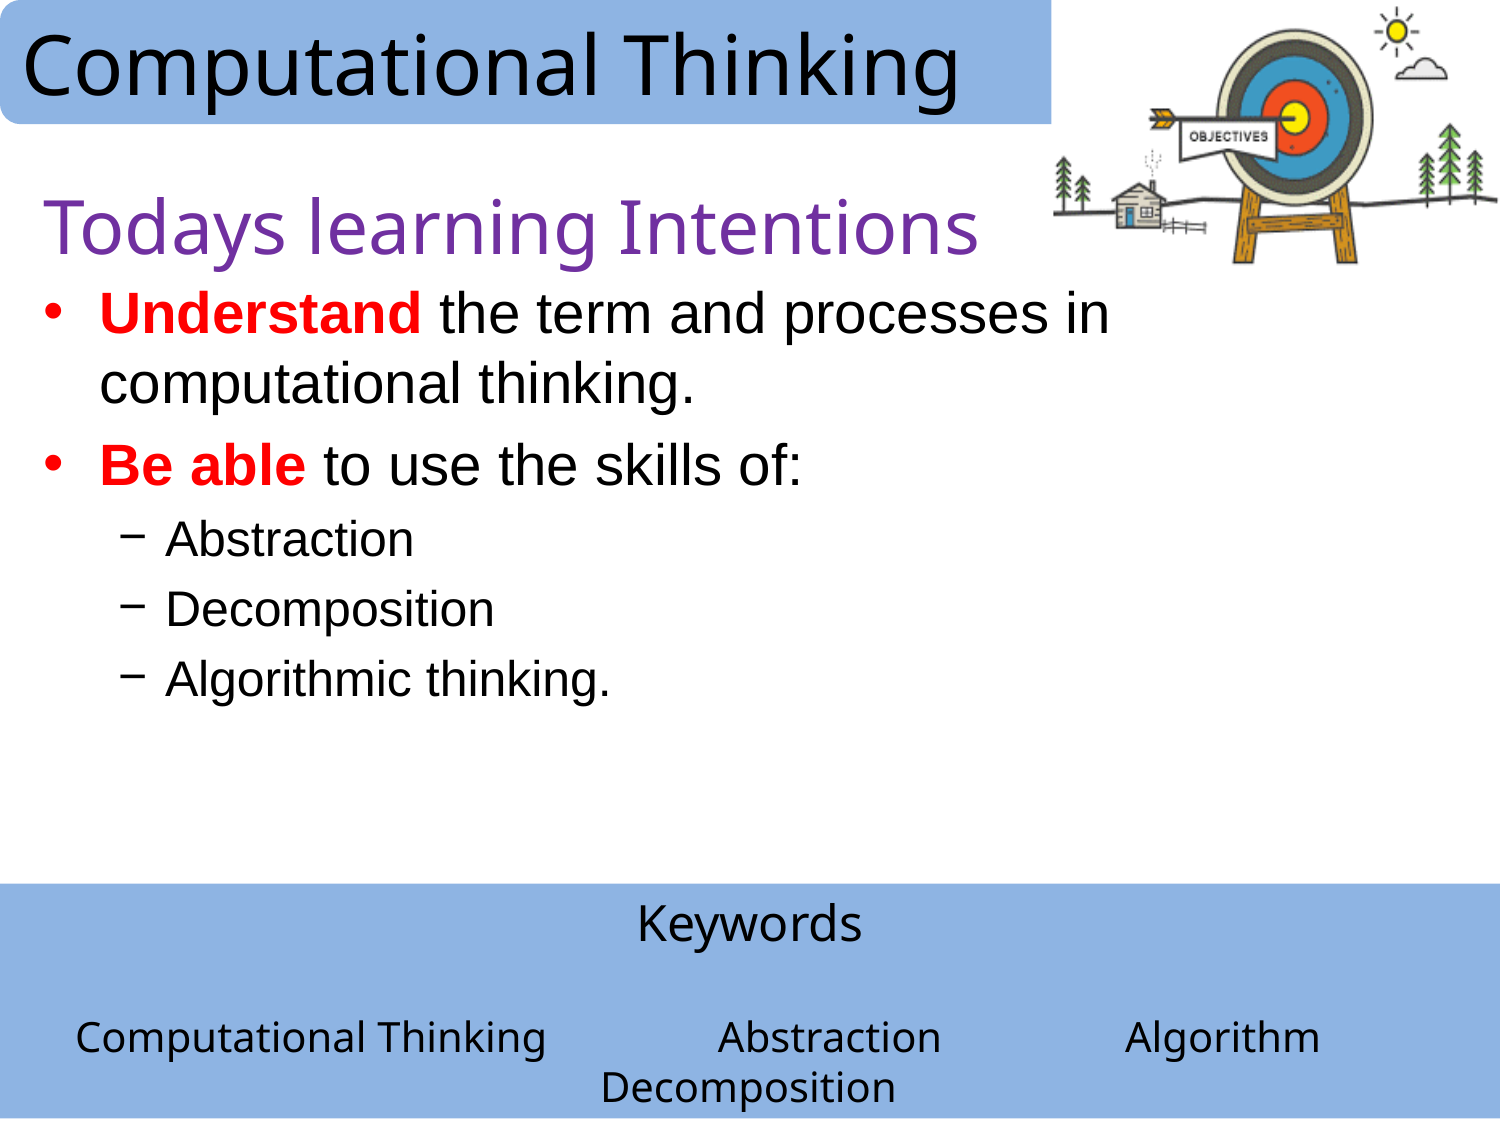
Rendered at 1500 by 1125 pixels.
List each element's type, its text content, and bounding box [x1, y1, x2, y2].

list Understand the term and processes in computational thinking. Be able to use the skills of: Abstraction Decomposition Algorithmic thinking. [27, 267, 1487, 882]
text_box Keywords Computational Thinking Abstraction Algorithm Decomposition [0, 883, 1500, 1119]
title Todays learning Intentions [27, 154, 1046, 267]
text_box Computational Thinking [0, 0, 1049, 125]
picture [1051, 0, 1500, 269]
